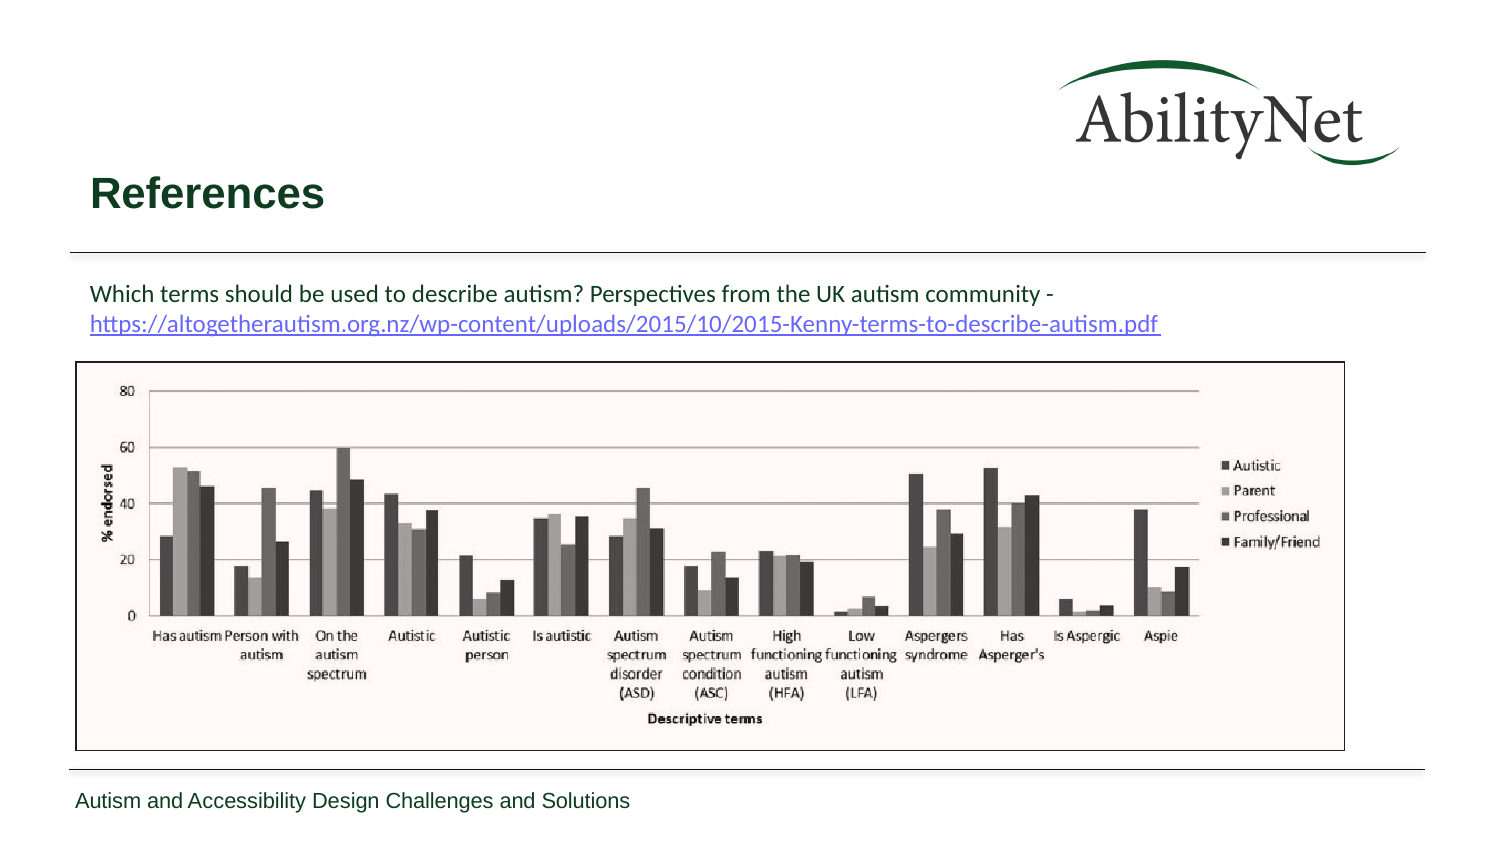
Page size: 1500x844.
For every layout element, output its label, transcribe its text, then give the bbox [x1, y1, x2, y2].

title References [75, 93, 1425, 226]
picture [74, 360, 1345, 751]
text_box [75, 284, 1468, 390]
picture [1025, 0, 1427, 248]
text_box Which terms should be used to describe autism? Perspectives from the UK autism community - https://altogetherautism.org.nz/wp-content/uploads/2015/10/2015-Kenny-terms-to-describe-autism.pdf [75, 270, 1296, 345]
